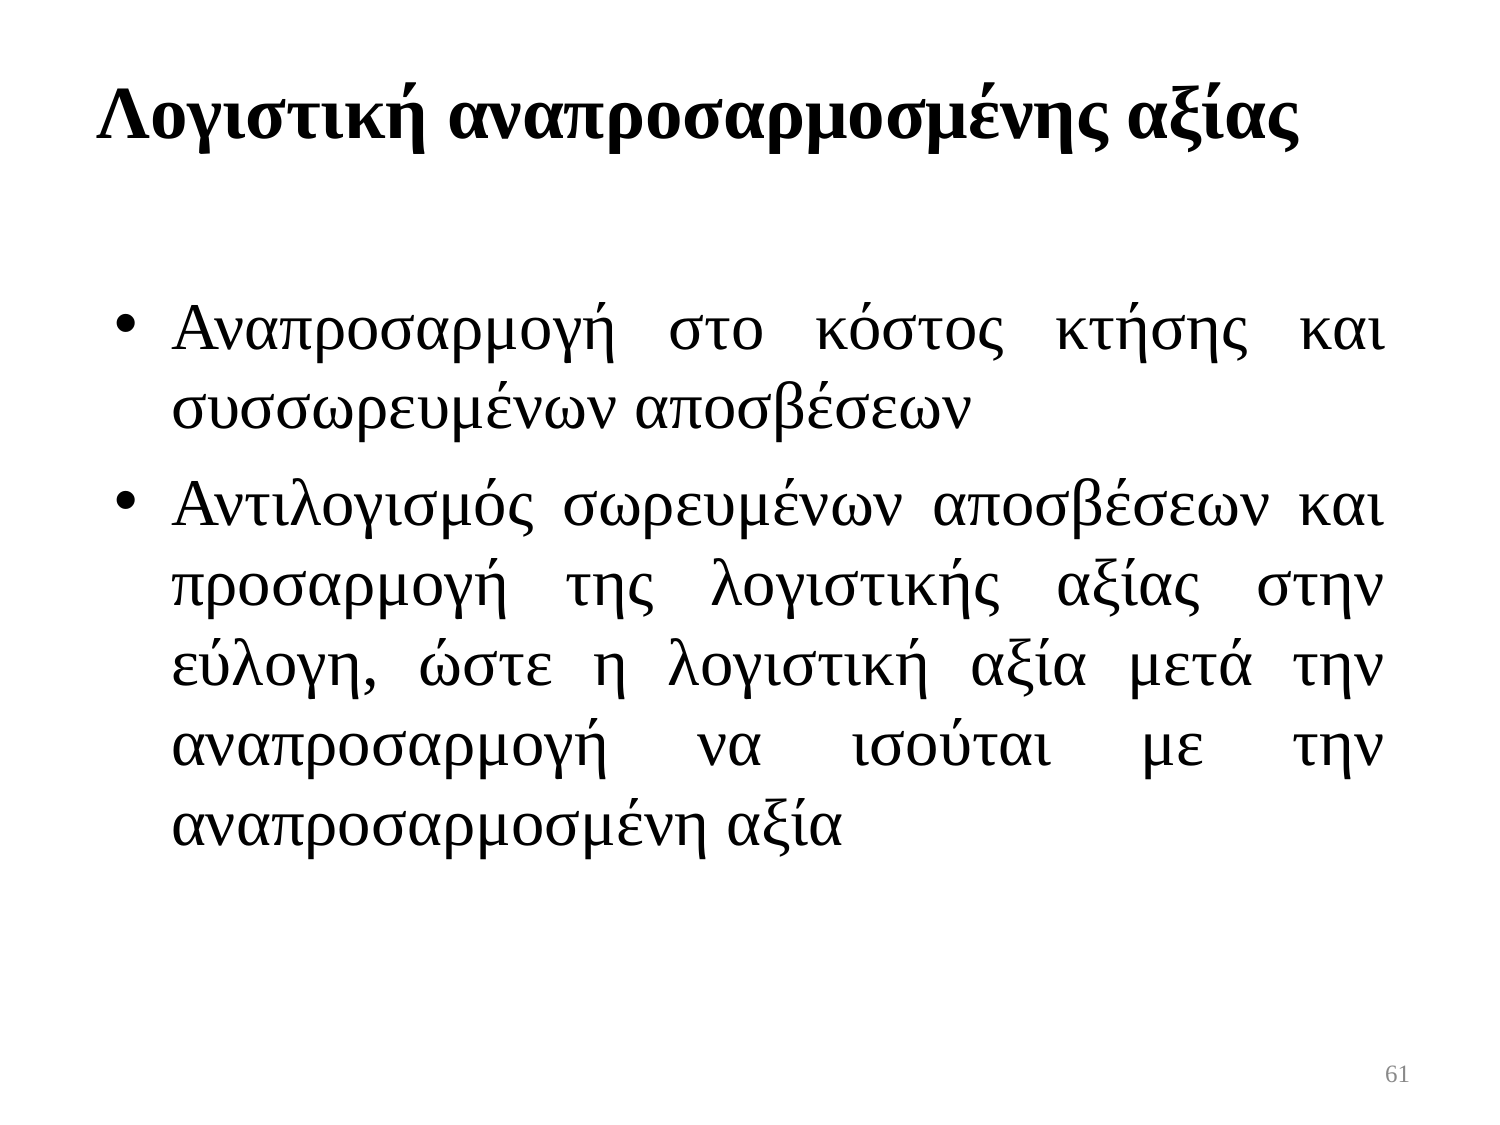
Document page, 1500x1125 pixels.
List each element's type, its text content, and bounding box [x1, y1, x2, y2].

text_box Λογιστική αναπροσαρμοσμένης αξίας [0, 0, 1397, 218]
text_box 61 [1074, 1042, 1425, 1103]
text_box Αναπροσαρμογή στο κόστος κτήσης και συσσωρευμένων αποσβέσεων Αντιλογισμός σωρευμένων αποσβέσεων και προσαρμογή της λογιστικής αξίας στην εύλογη, ώστε η λογιστική αξία μετά την αναπροσαρμογή να ισούται με την αναπροσαρμοσμένη αξία [100, 275, 1402, 1001]
